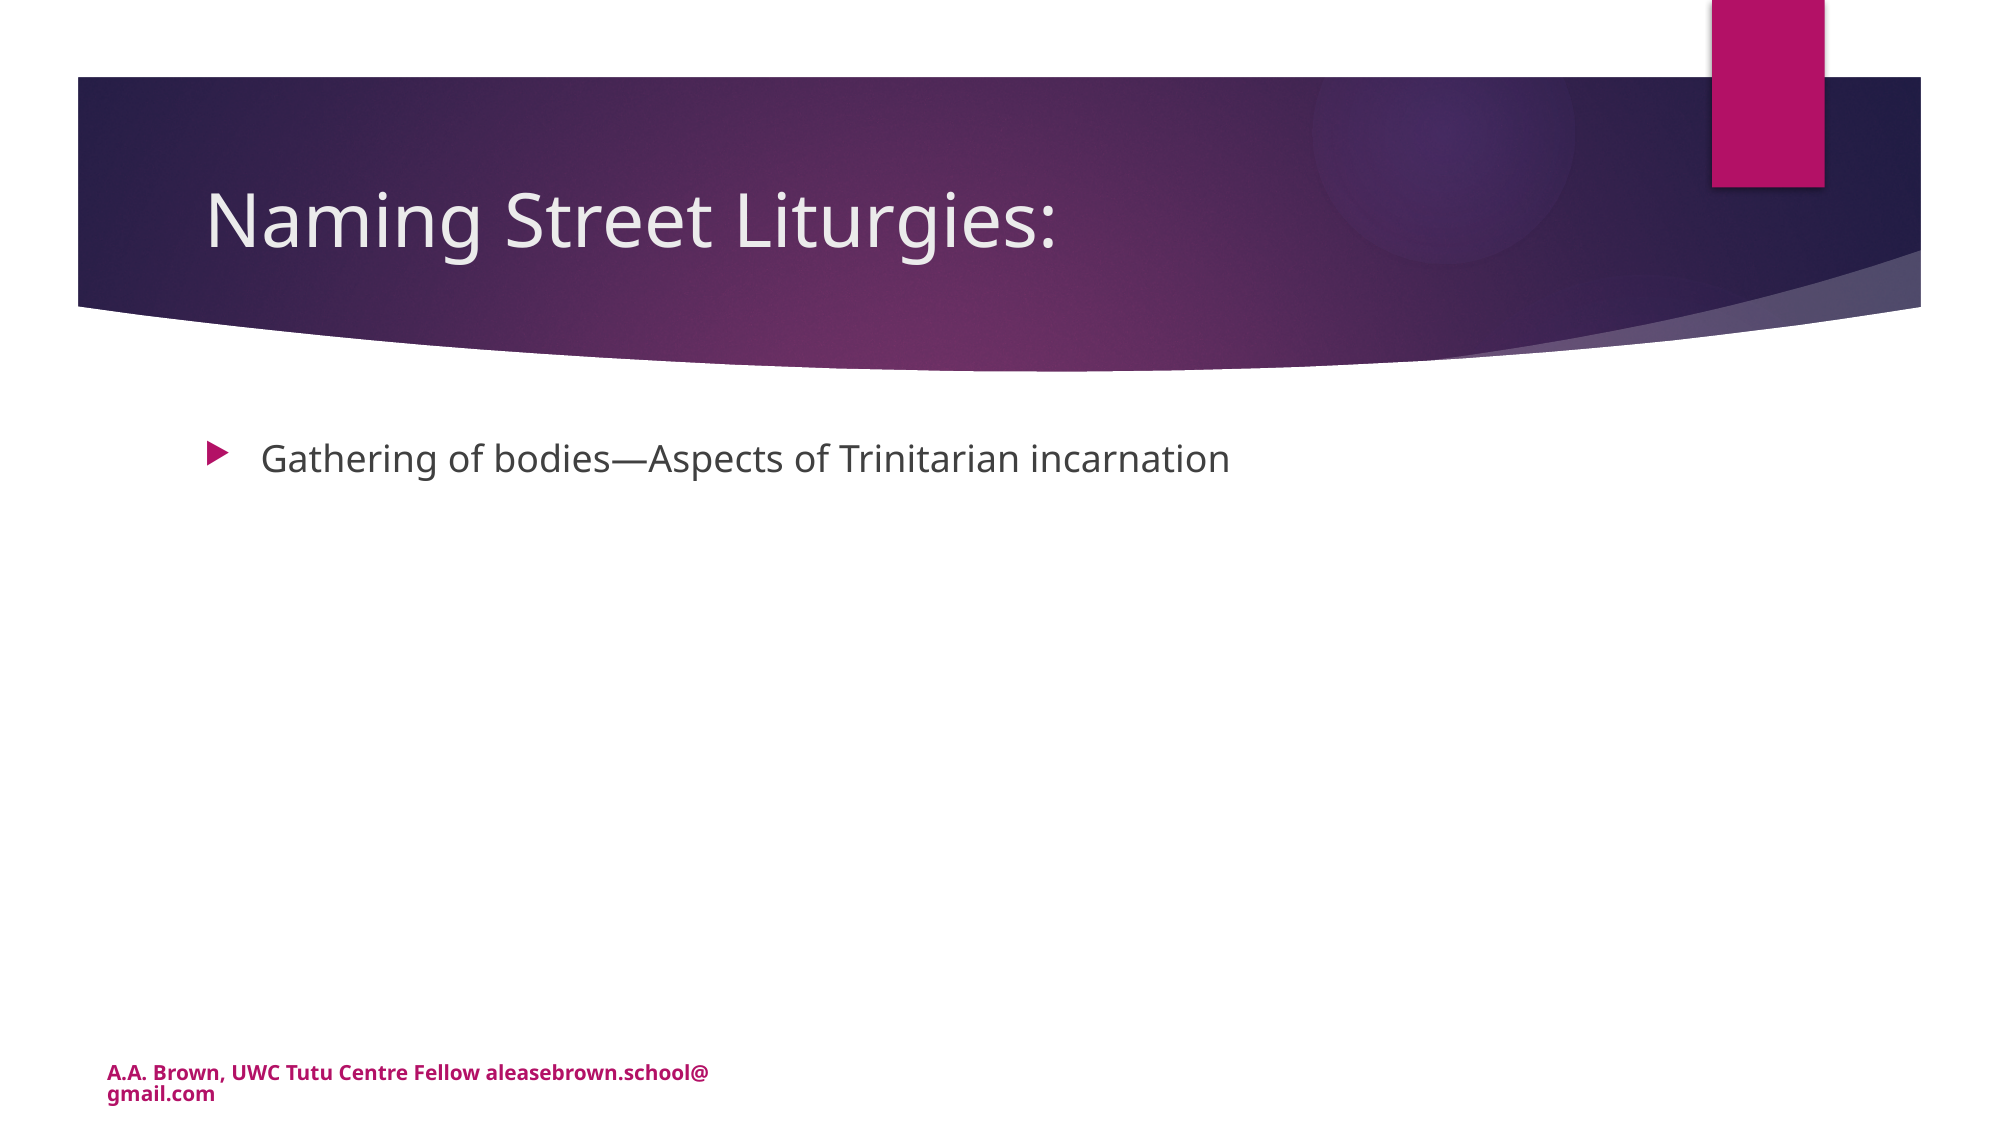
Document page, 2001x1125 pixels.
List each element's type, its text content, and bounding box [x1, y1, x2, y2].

footer A.A. Brown, UWC Tutu Centre Fellow aleasebrown.school@gmail.com [92, 1048, 726, 1099]
list Gathering of bodies—Aspects of Trinitarian incarnation [189, 427, 1638, 988]
title Naming Street Liturgies: [189, 159, 1627, 276]
